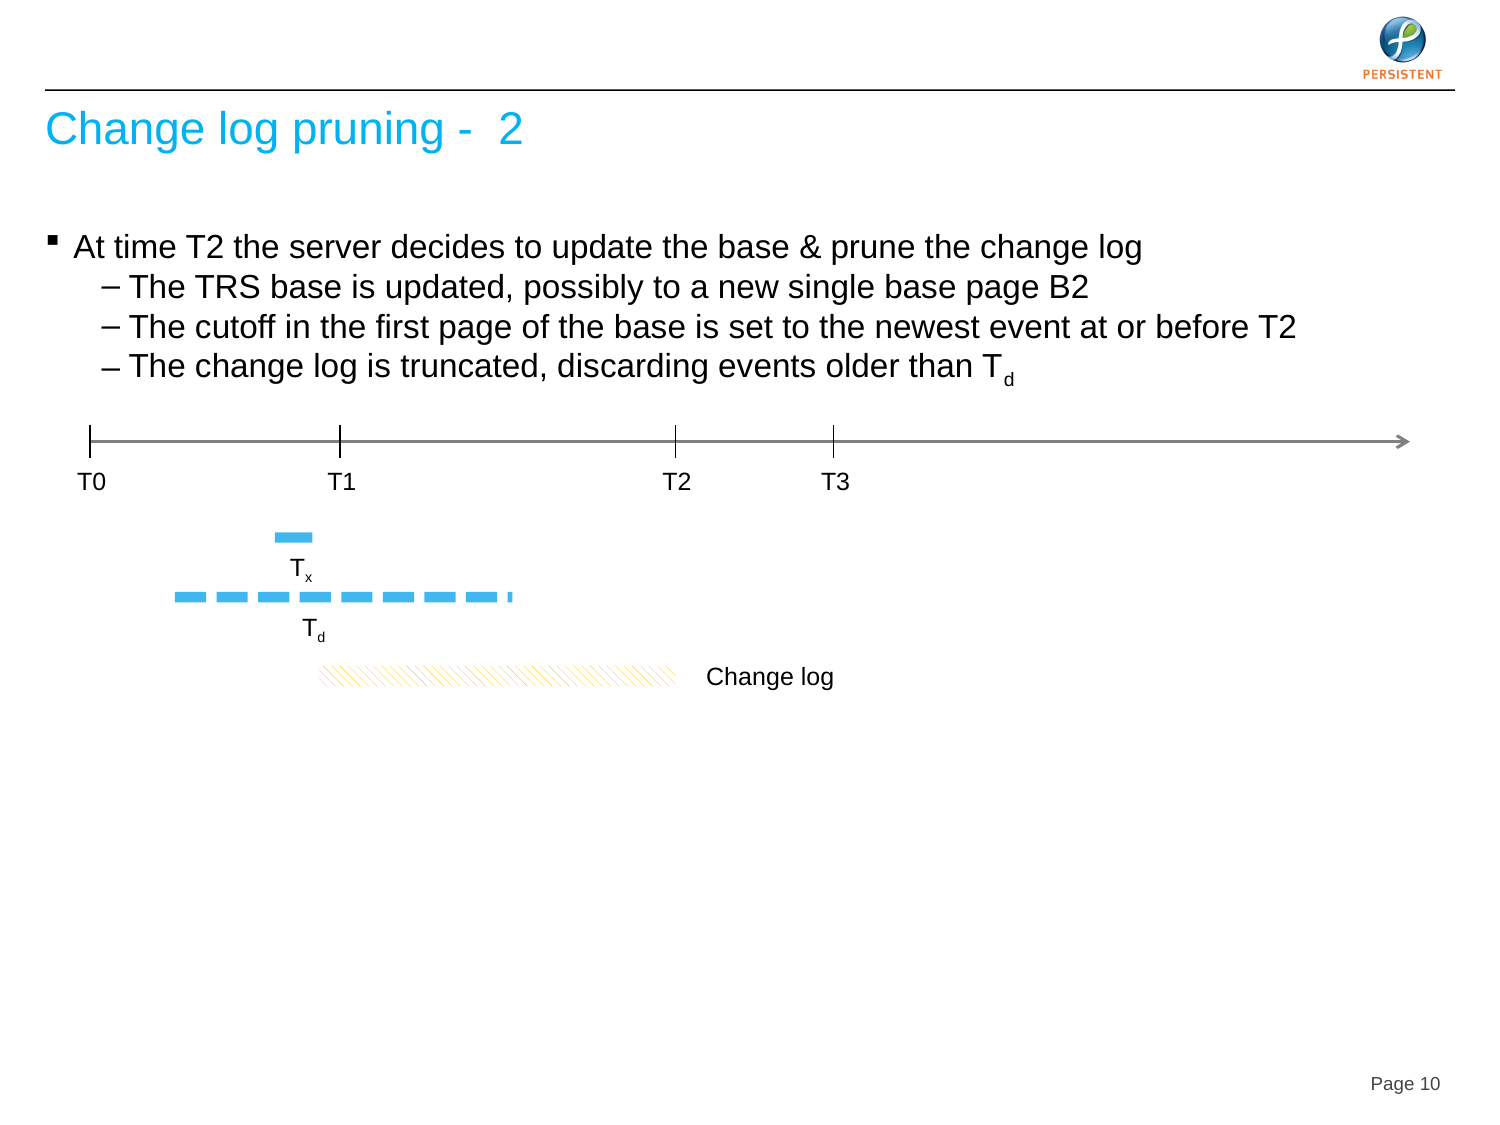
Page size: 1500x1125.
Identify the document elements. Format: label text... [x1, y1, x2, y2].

text_box Change log [691, 653, 850, 699]
text_box [318, 665, 676, 687]
text_box Tx [274, 544, 338, 593]
list At time T2 the server decides to update the base & prune the change log The TRS base is updated, possibly to a new single base page B2 The cutoff in the first page of the base is set to the newest event at or before T2 The change log is truncated, discarding events older than Td At time T3, the client that started reading at time T1 completes its initial processing, and polls the TRS for changes newer than Tx If Td is later than Tx, the client has a problem – change events may be missing, and the sync event Tx may not be found. The client then has to restart from scratch. Note that how the base is updated makes no difference to the client – it has already read the base and is not expected to re-read it. [29, 218, 1455, 1043]
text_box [312, 424, 375, 504]
title Change log pruning - 2 [29, 97, 1455, 218]
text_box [806, 424, 869, 504]
text_box Td [287, 603, 350, 653]
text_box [62, 424, 125, 504]
picture [1348, 14, 1457, 79]
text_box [647, 424, 711, 504]
